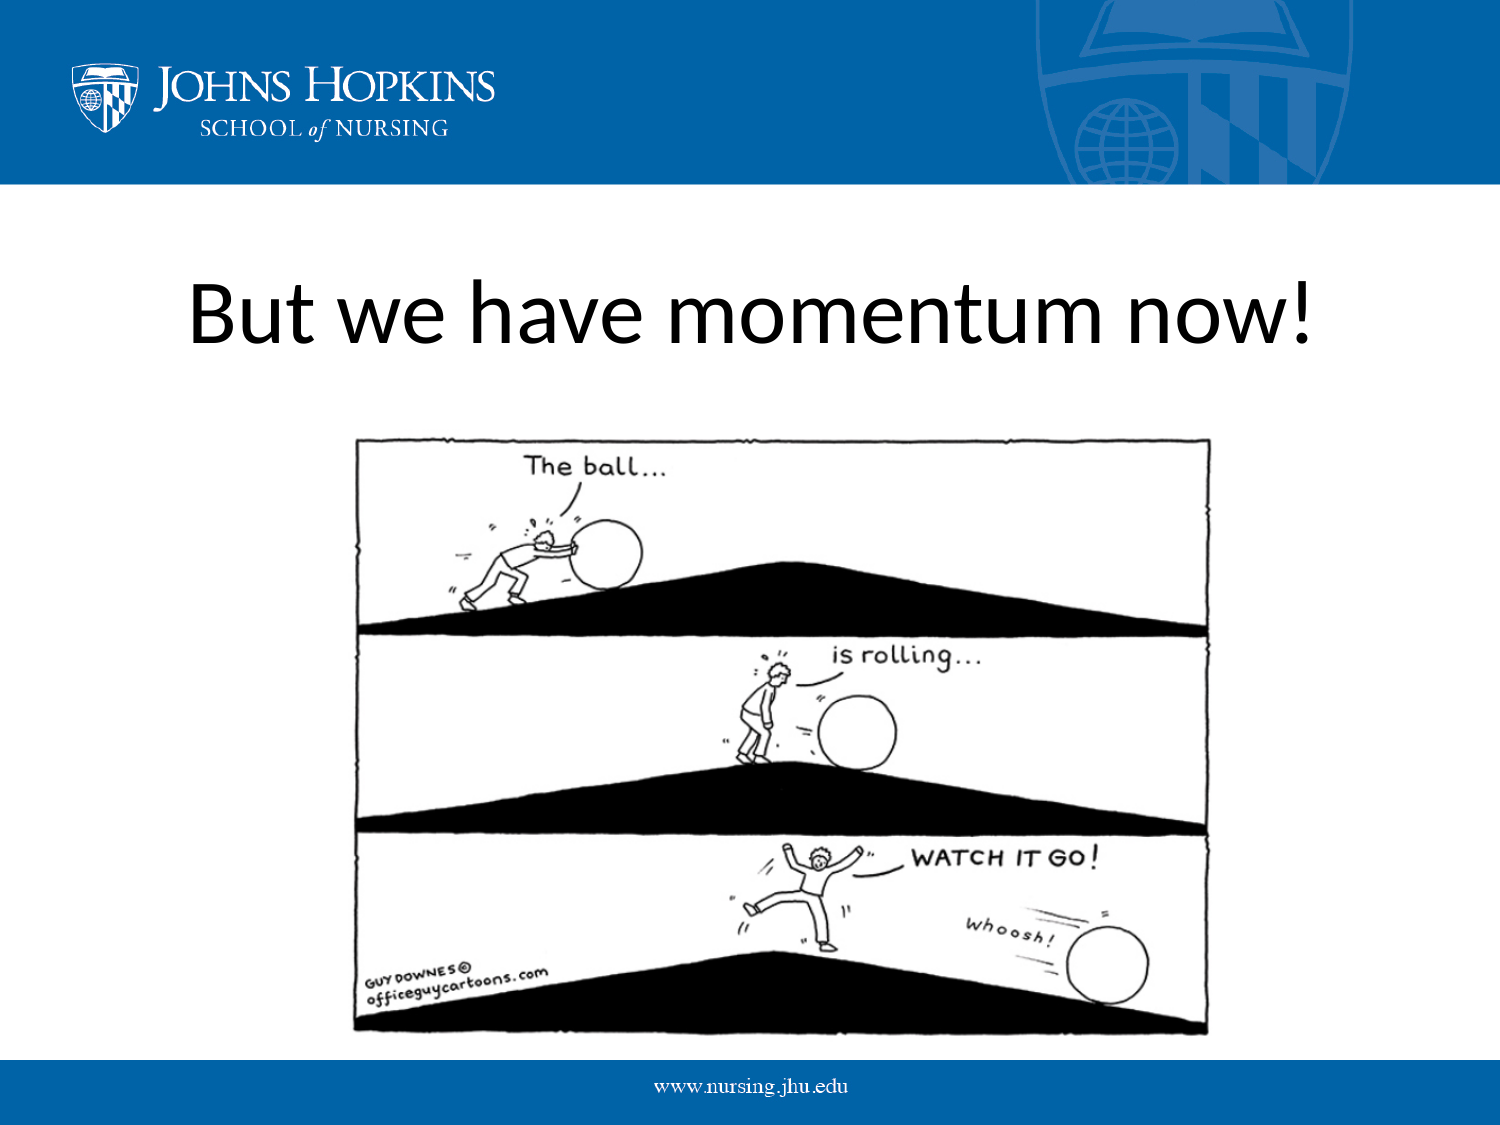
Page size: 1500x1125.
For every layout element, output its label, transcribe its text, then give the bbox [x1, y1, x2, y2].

title But we have momentum now! [126, 241, 1402, 483]
picture [0, 0, 1500, 1125]
